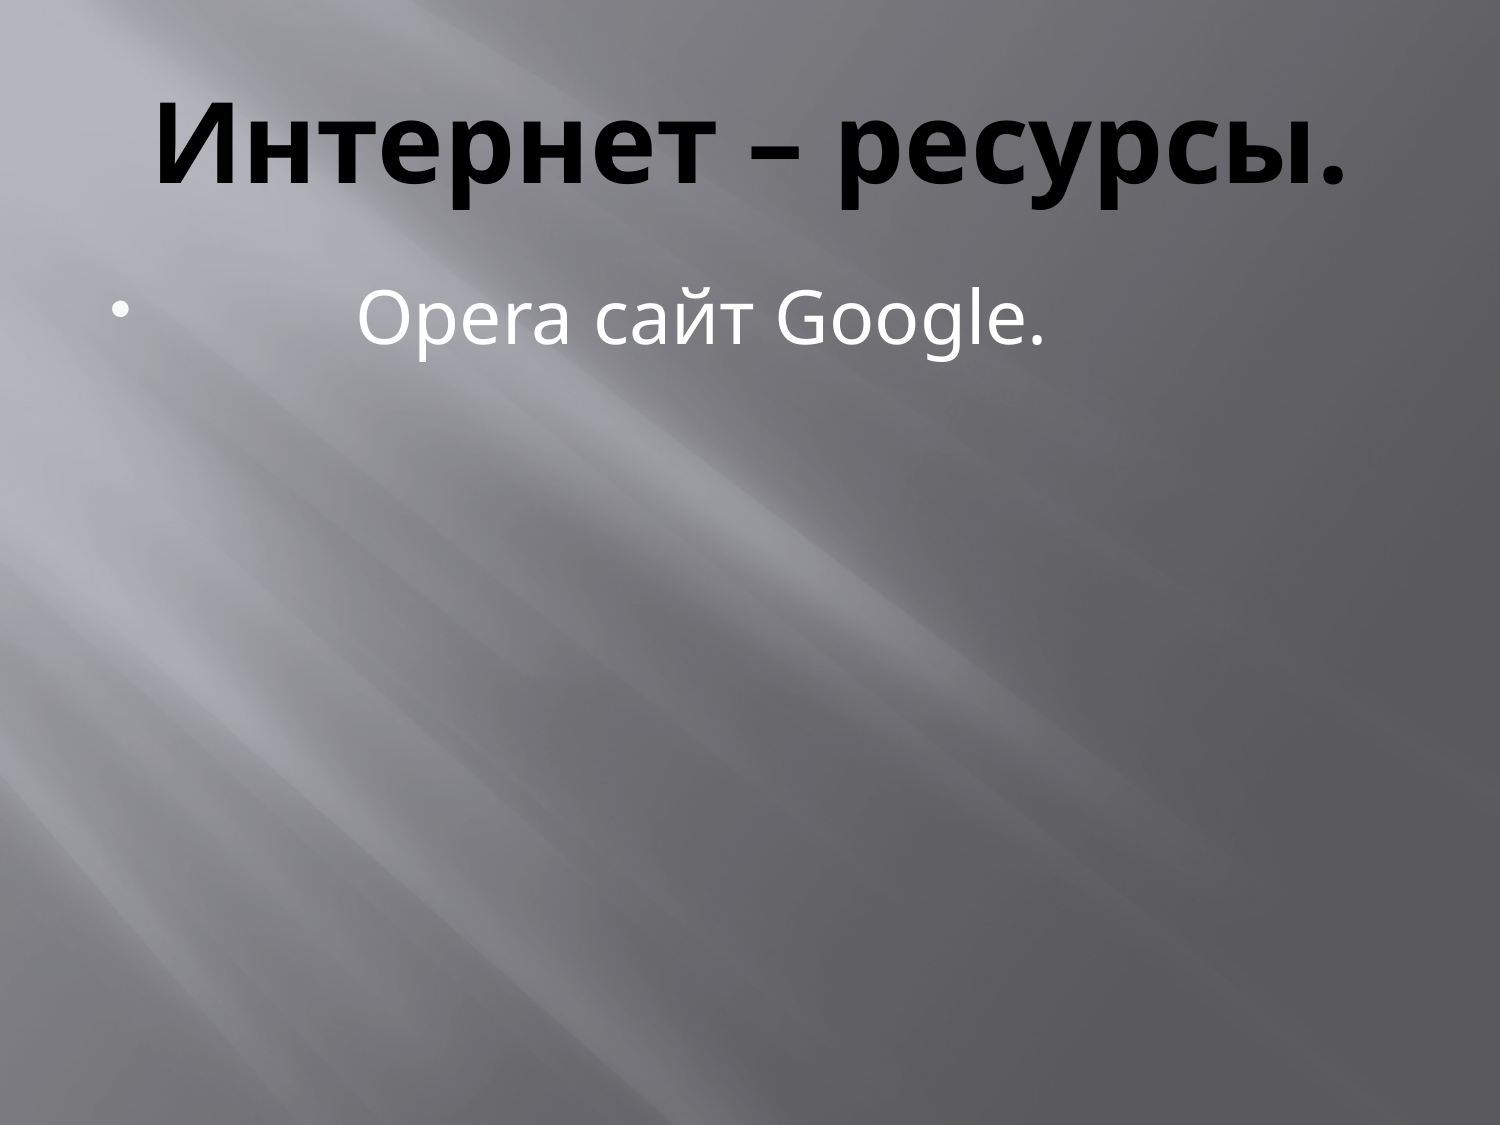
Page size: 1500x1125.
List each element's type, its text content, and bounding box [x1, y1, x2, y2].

list Opera сайт Google. [75, 262, 1425, 1035]
title Интернет – ресурсы. [75, 45, 1425, 233]
